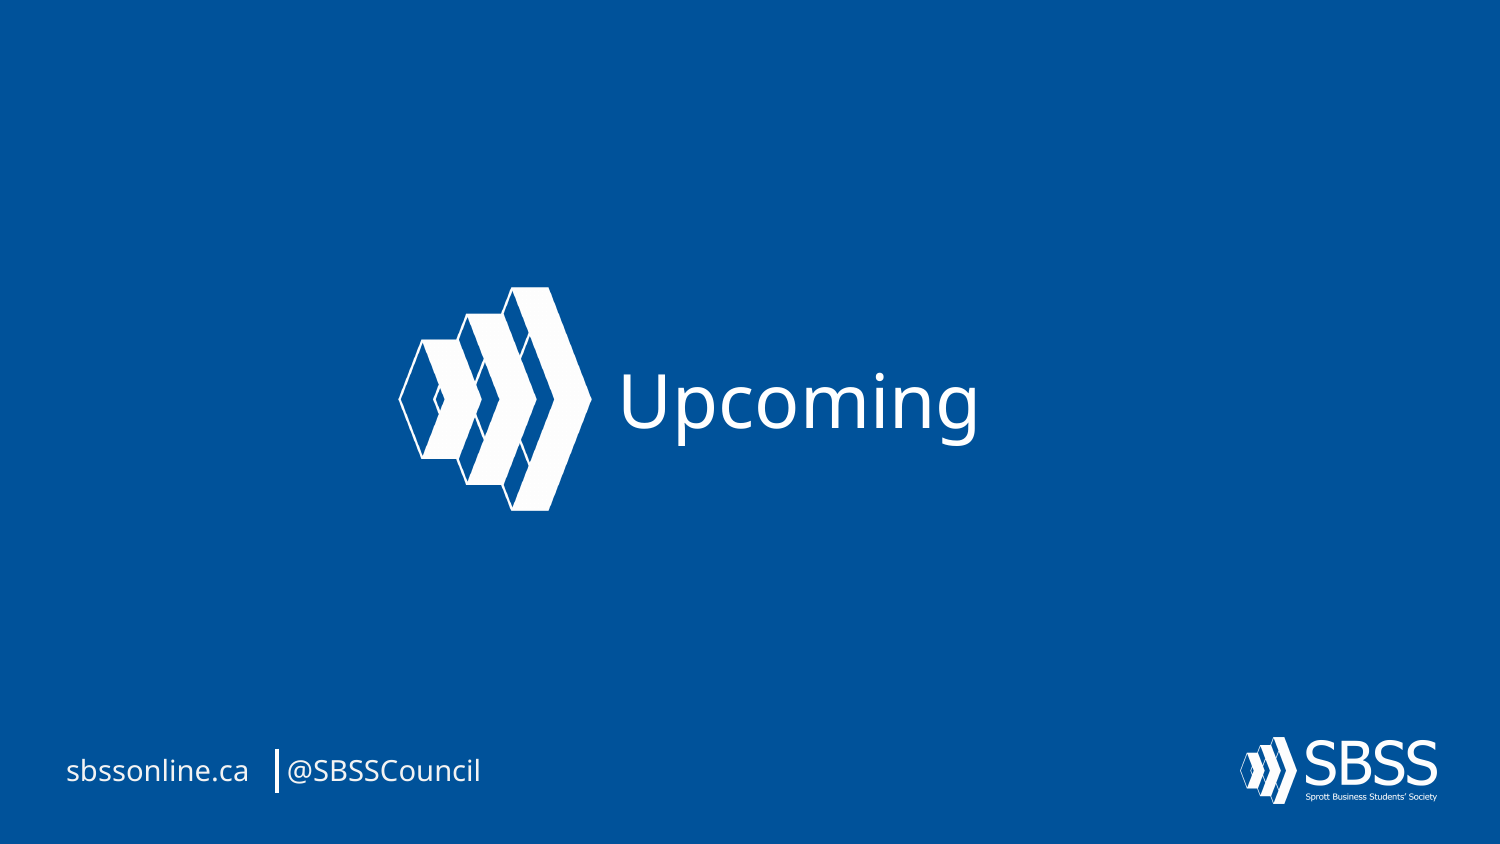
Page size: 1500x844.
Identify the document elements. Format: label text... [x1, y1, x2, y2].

picture [397, 286, 608, 512]
picture [1240, 737, 1437, 804]
text_box Upcoming [612, 329, 1102, 468]
